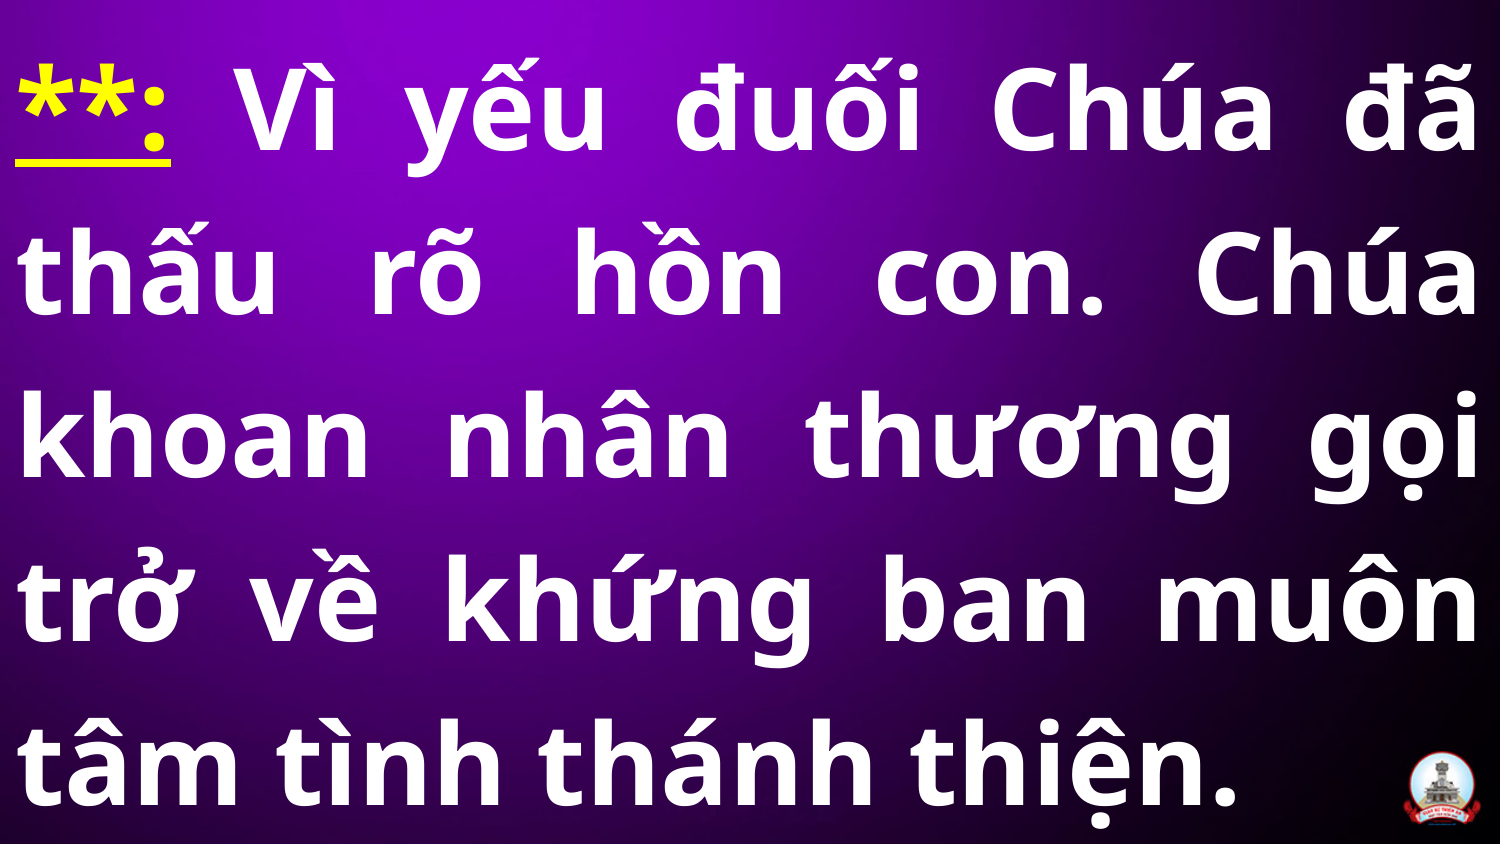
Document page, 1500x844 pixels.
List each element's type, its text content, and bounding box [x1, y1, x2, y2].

list **: Vì yếu đuối Chúa đã thấu rõ hồn con. Chúa khoan nhân thương gọi trở về khứng ban muôn tâm tình thánh thiện. [0, 1, 1500, 844]
